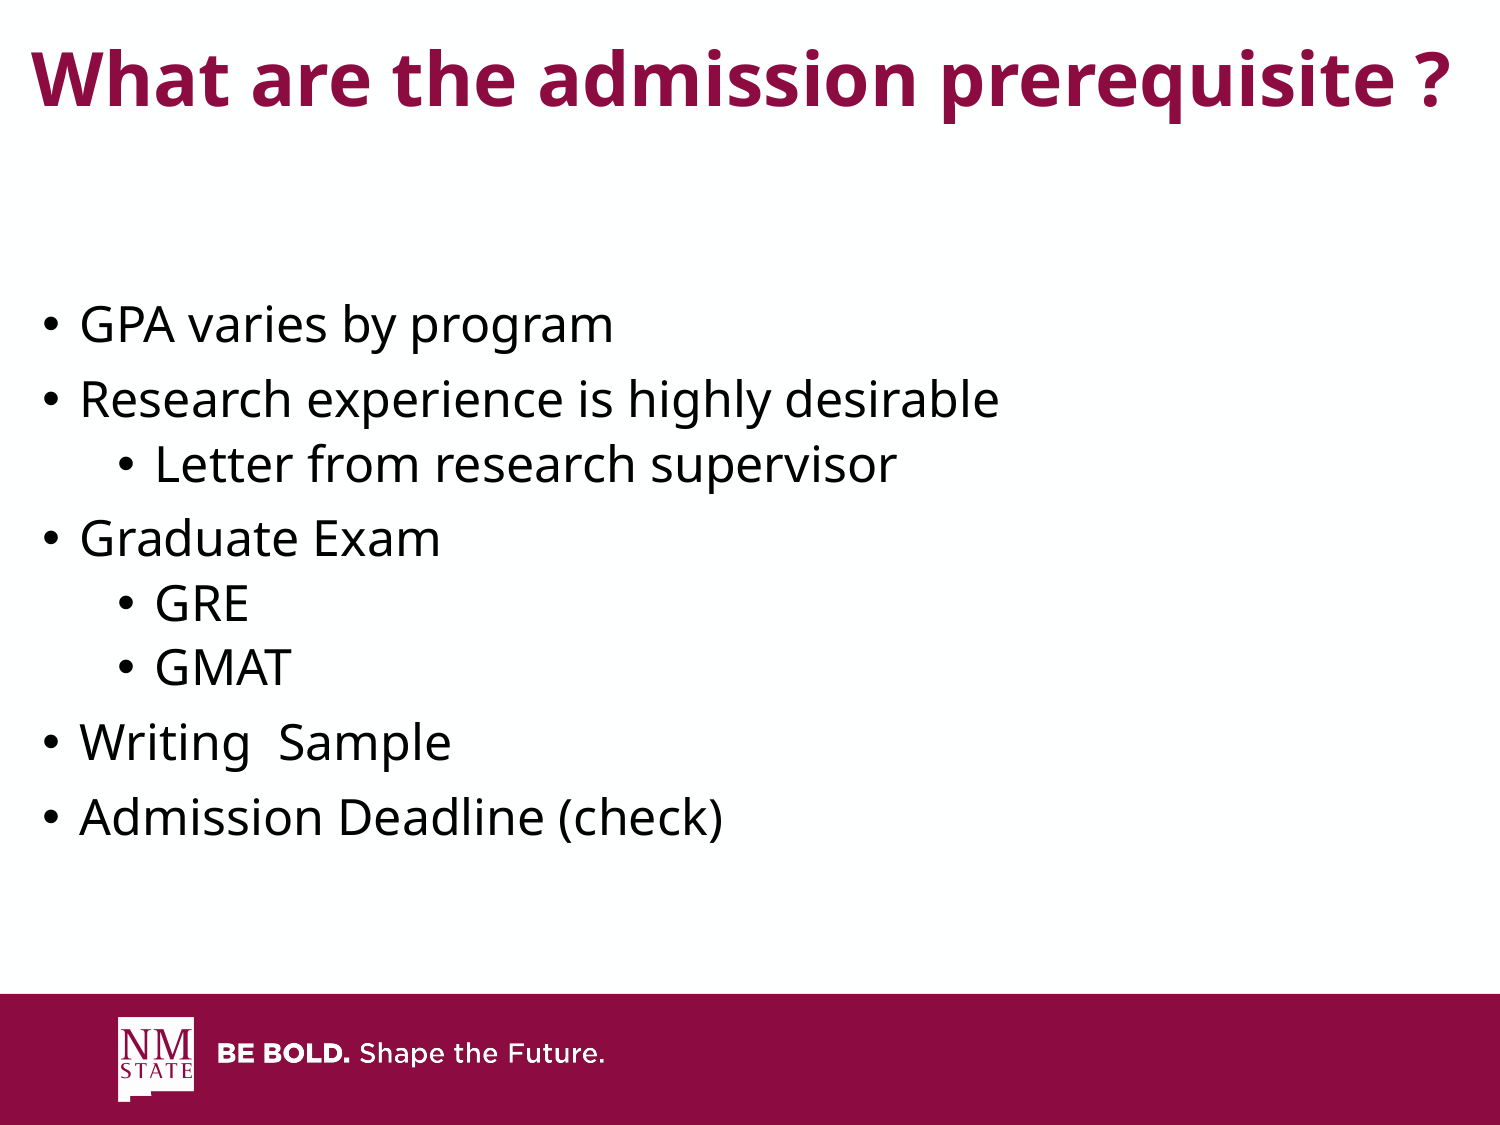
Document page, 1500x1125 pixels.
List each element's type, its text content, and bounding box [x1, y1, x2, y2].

picture [217, 1028, 604, 1084]
title What are the admission prerequisite ? [0, 45, 1485, 230]
list GPA varies by program Research experience is highly desirable Letter from research supervisor Graduate Exam GRE GMAT Writing Sample Admission Deadline (check) [27, 230, 1469, 972]
picture [118, 1017, 194, 1102]
